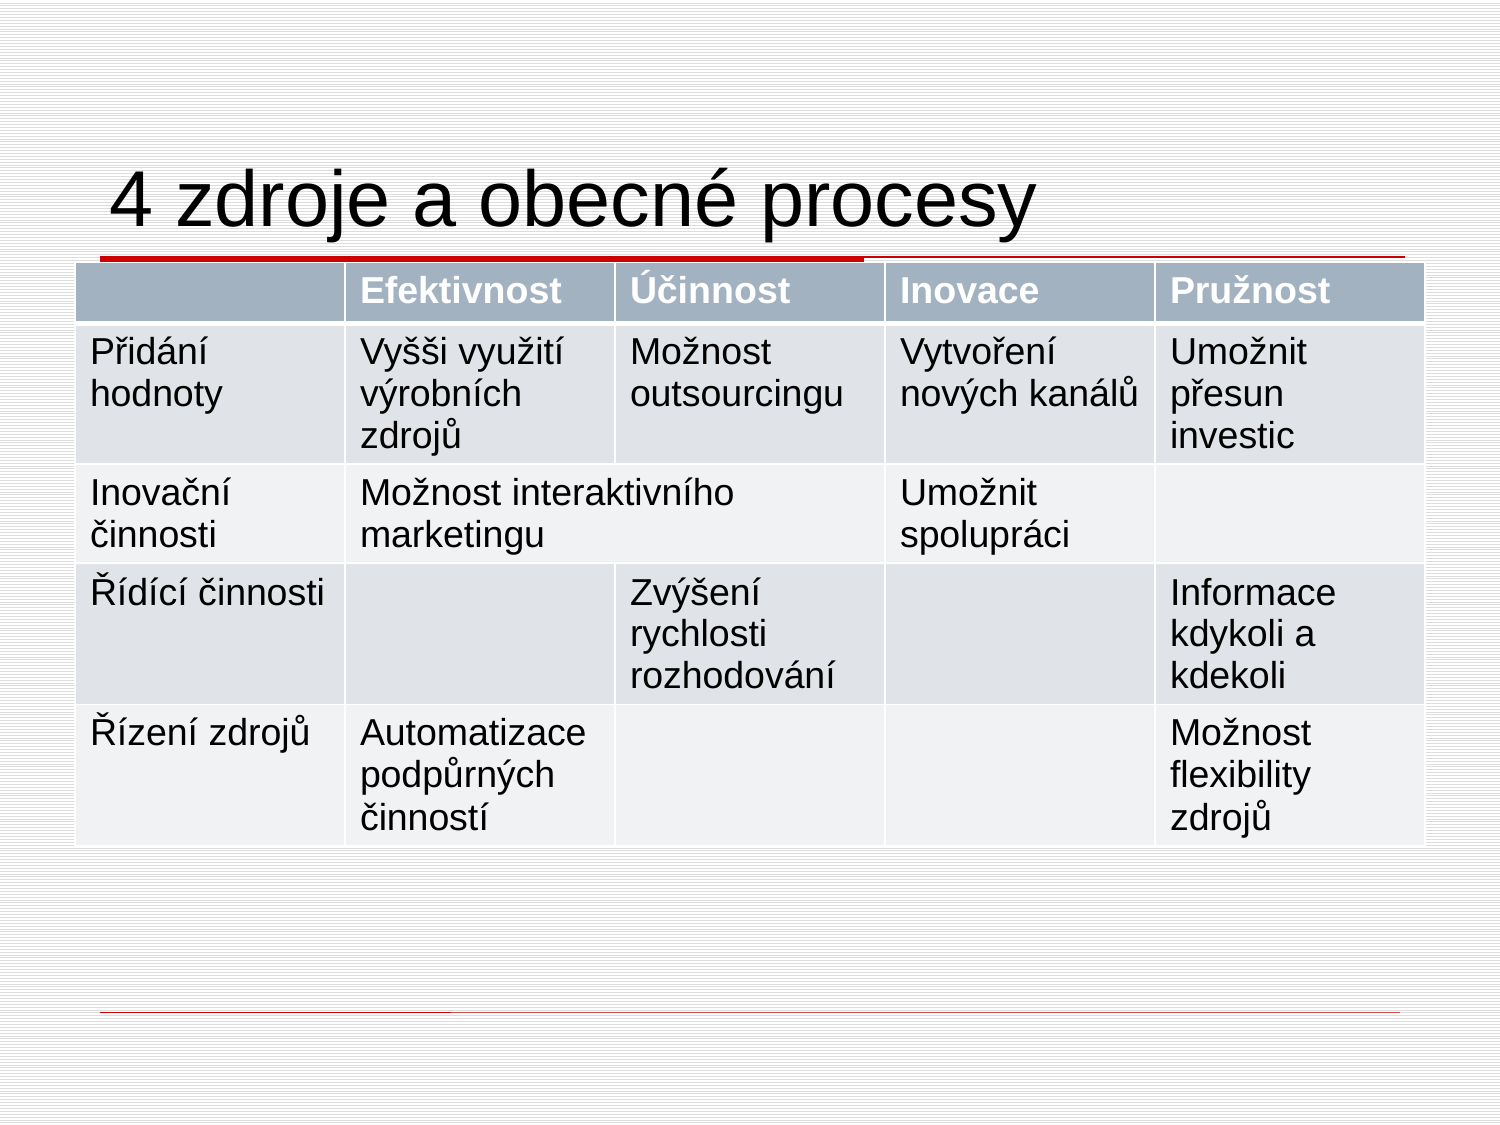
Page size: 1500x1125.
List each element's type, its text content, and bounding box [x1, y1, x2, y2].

table_header Efektivnost [346, 263, 614, 321]
table_cell Možnost interaktivního marketingu [346, 465, 884, 562]
table_cell Přidání hodnoty [76, 326, 344, 463]
table_header [76, 263, 344, 321]
table_cell [616, 705, 884, 845]
table_cell [886, 564, 1154, 704]
table_cell Řídící činnosti [76, 564, 344, 704]
table_header Pružnost [1156, 263, 1424, 321]
table_cell Umožnit přesun investic [1156, 326, 1424, 463]
table_cell Inovační činnosti [76, 465, 344, 562]
table_cell Možnost flexibility zdrojů [1156, 705, 1424, 845]
table_header Inovace [886, 263, 1154, 321]
table_cell Informace kdykoli a kdekoli [1156, 564, 1424, 704]
table_cell [1156, 465, 1424, 562]
table_cell [346, 564, 614, 704]
table_cell Umožnit spolupráci [886, 465, 1154, 562]
table_cell [886, 705, 1154, 845]
table_cell Automatizace podpůrných činností [346, 705, 614, 845]
table_cell Vyšši využití výrobních zdrojů [346, 326, 614, 463]
table_cell Zvýšení rychlosti rozhodování [616, 564, 884, 704]
title 4 zdroje a obecné procesy [93, 49, 1407, 250]
table_cell Řízení zdrojů [76, 705, 344, 845]
table_header Účinnost [616, 263, 884, 321]
table_cell Možnost outsourcingu [616, 326, 884, 463]
table_cell Vytvoření nových kanálů [886, 326, 1154, 463]
